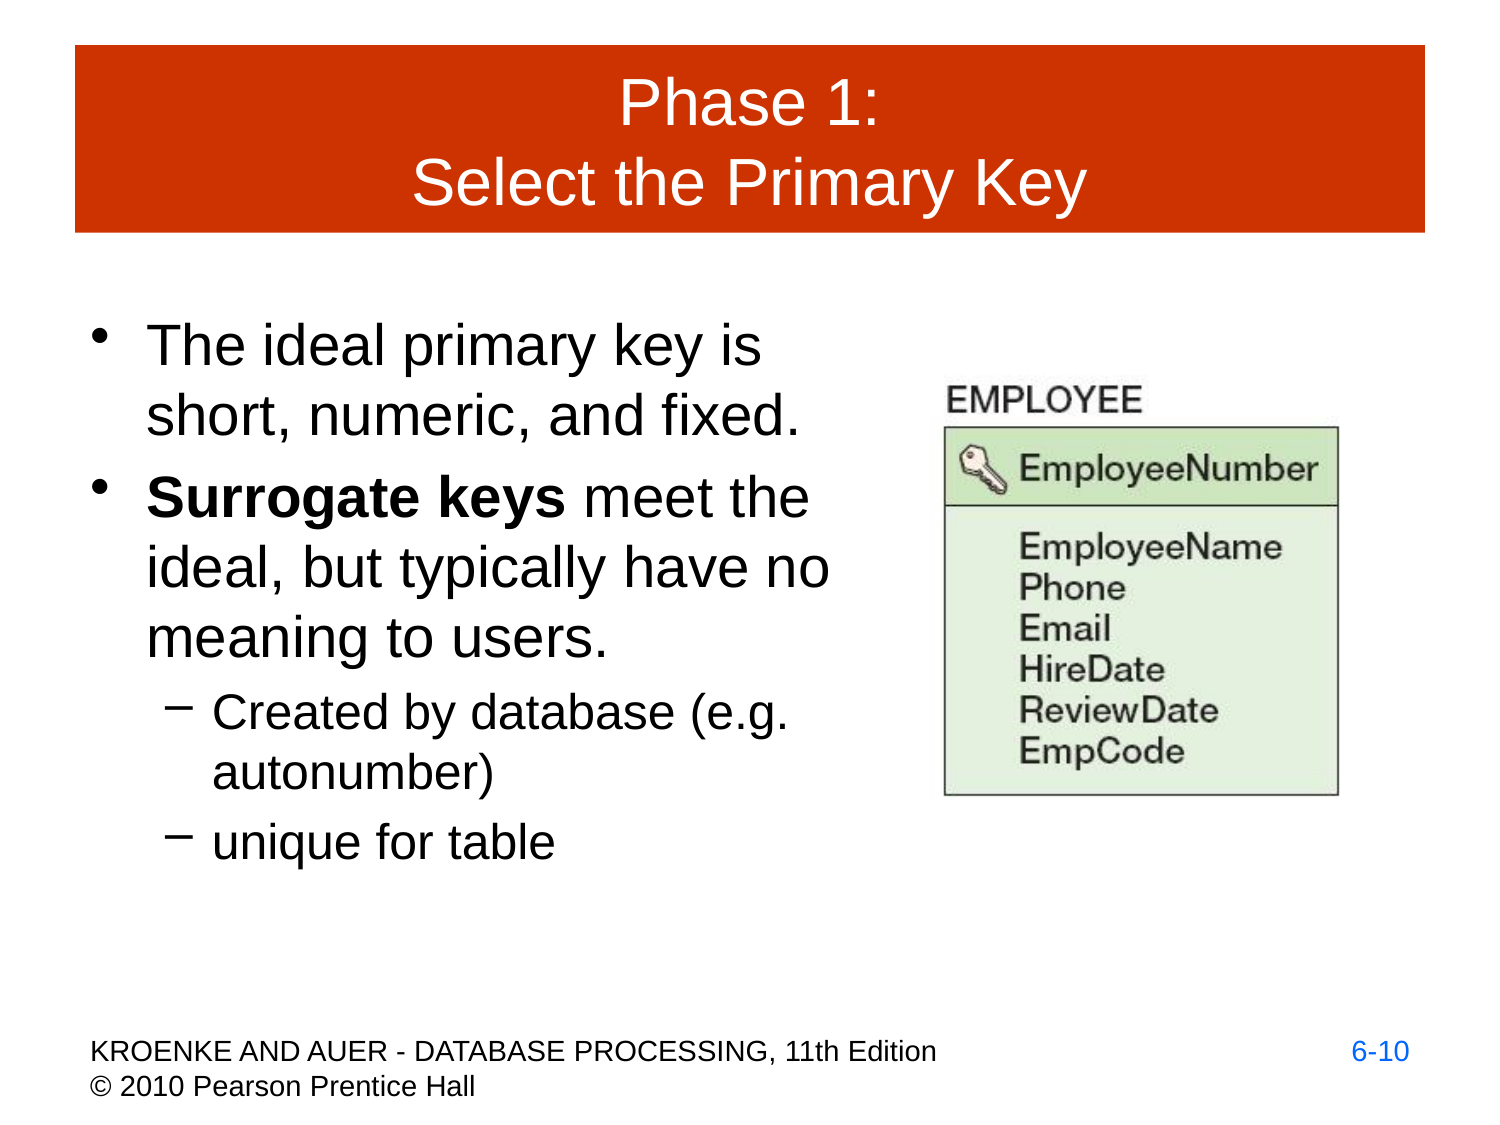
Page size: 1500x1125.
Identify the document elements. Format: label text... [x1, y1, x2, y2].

slide_number 6-10 [1074, 1024, 1426, 1103]
list The ideal primary key is short, numeric, and fixed. Surrogate keys meet the ideal, but typically have no meaning to users. Created by database (e.g. autonumber) unique for table [74, 299, 888, 1006]
footer KROENKE AND AUER - DATABASE PROCESSING, 11th Edition © 2010 Pearson Prentice Hall [74, 1024, 1051, 1104]
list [912, 362, 1376, 838]
title Phase 1: Select the Primary Key [74, 44, 1426, 233]
